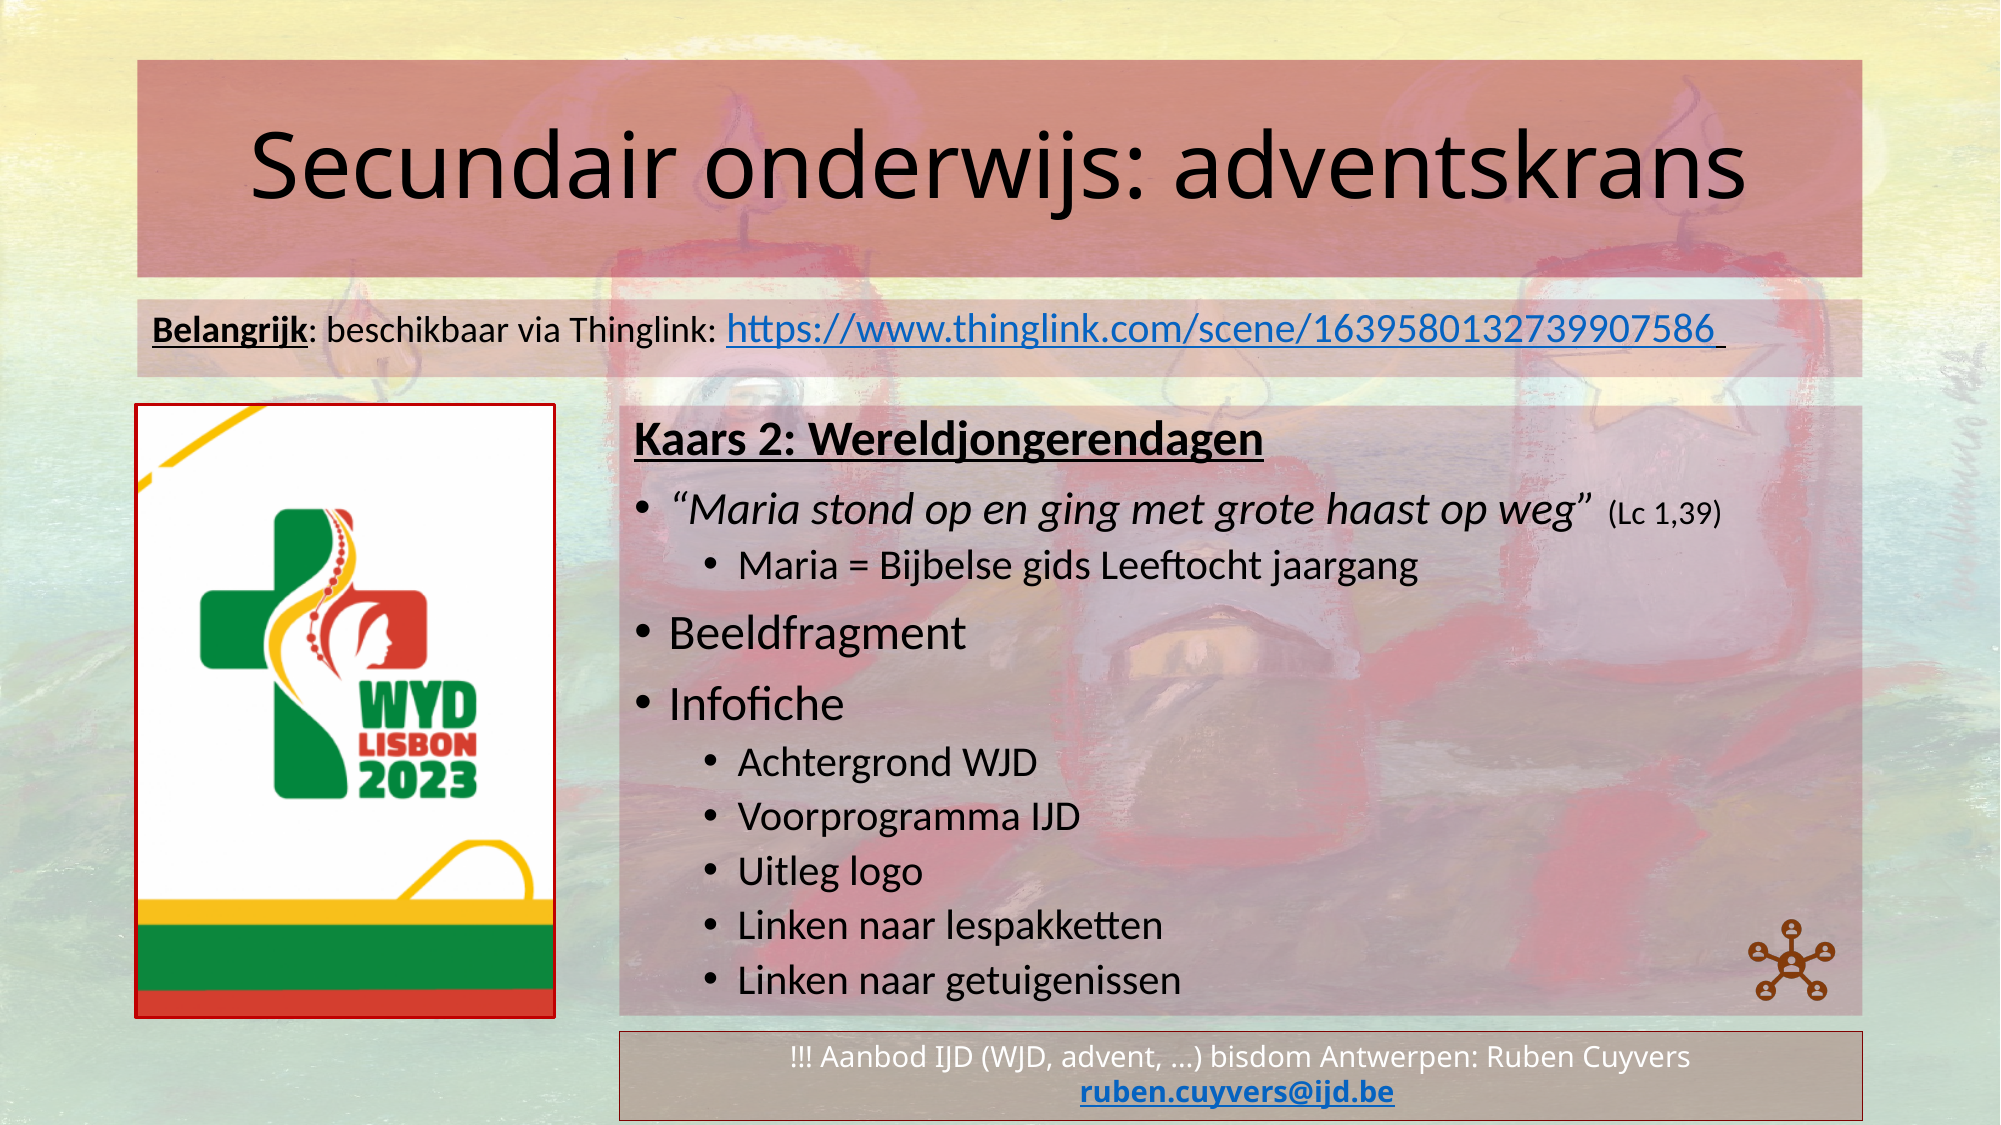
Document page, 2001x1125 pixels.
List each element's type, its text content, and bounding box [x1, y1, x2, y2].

list Kaars 2: Wereldjongerendagen “Maria stond op en ging met grote haast op weg” (Lc 1,39) Maria = Bijbelse gids Leeftocht jaargang Beeldfragment Infofiche Achtergrond WJD Voorprogramma IJD Uitleg logo Linken naar lespakketten Linken naar getuigenissen [619, 405, 1863, 1016]
picture [137, 405, 553, 1016]
list Belangrijk: beschikbaar via Thinglink: https://www.thinglink.com/scene/1639580132739907586 [137, 299, 1863, 378]
picture [1739, 907, 1846, 1014]
text_box !!! Aanbod IJD (WJD, advent, …) bisdom Antwerpen: Ruben Cuyvers ruben.cuyvers@ijd.be [619, 1031, 1863, 1121]
title Secundair onderwijs: adventskrans [137, 59, 1863, 278]
